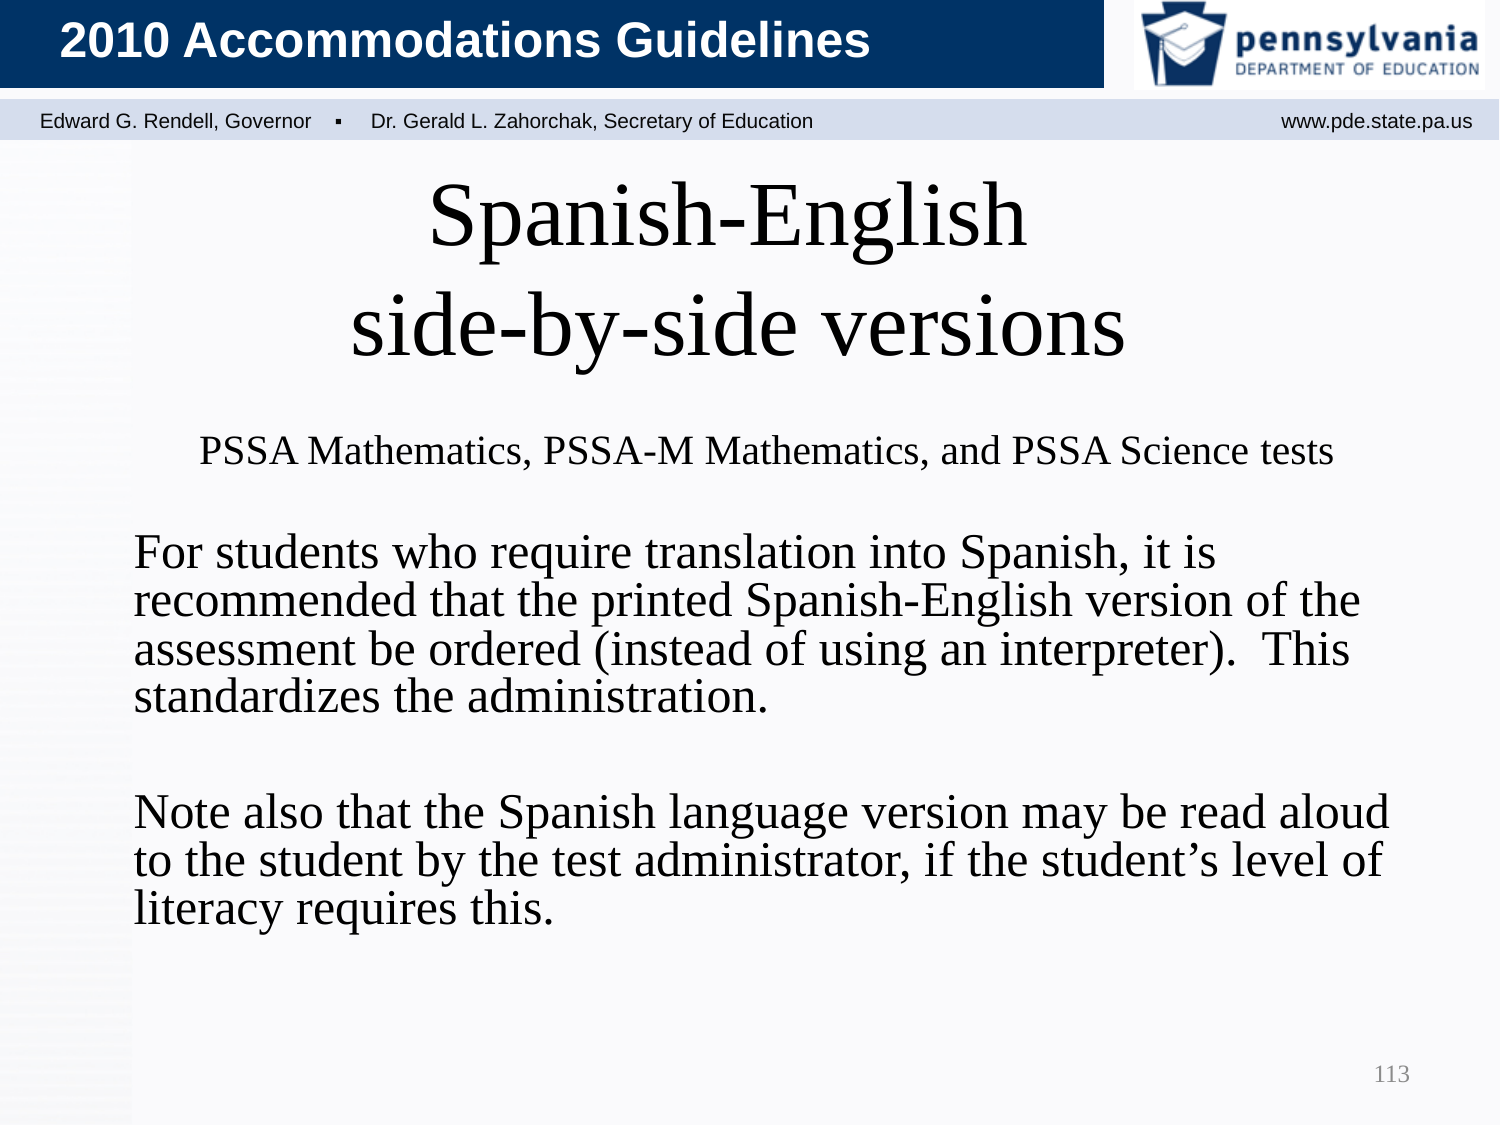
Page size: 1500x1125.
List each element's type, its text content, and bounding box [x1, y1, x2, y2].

text_box 113 [1074, 1042, 1425, 1103]
picture [0, 0, 1500, 1125]
list PSSA Mathematics, PSSA-M Mathematics, and PSSA Science tests For students who require translation into Spanish, it is recommended that the printed Spanish-English version of the assessment be ordered (instead of using an interpreter). This standardizes the administration. Note also that the Spanish language version may be read aloud to the student by the test administrator, if the student’s level of literacy requires this. [62, 425, 1413, 1013]
title Spanish-English side-by-side versions [102, 170, 1378, 359]
